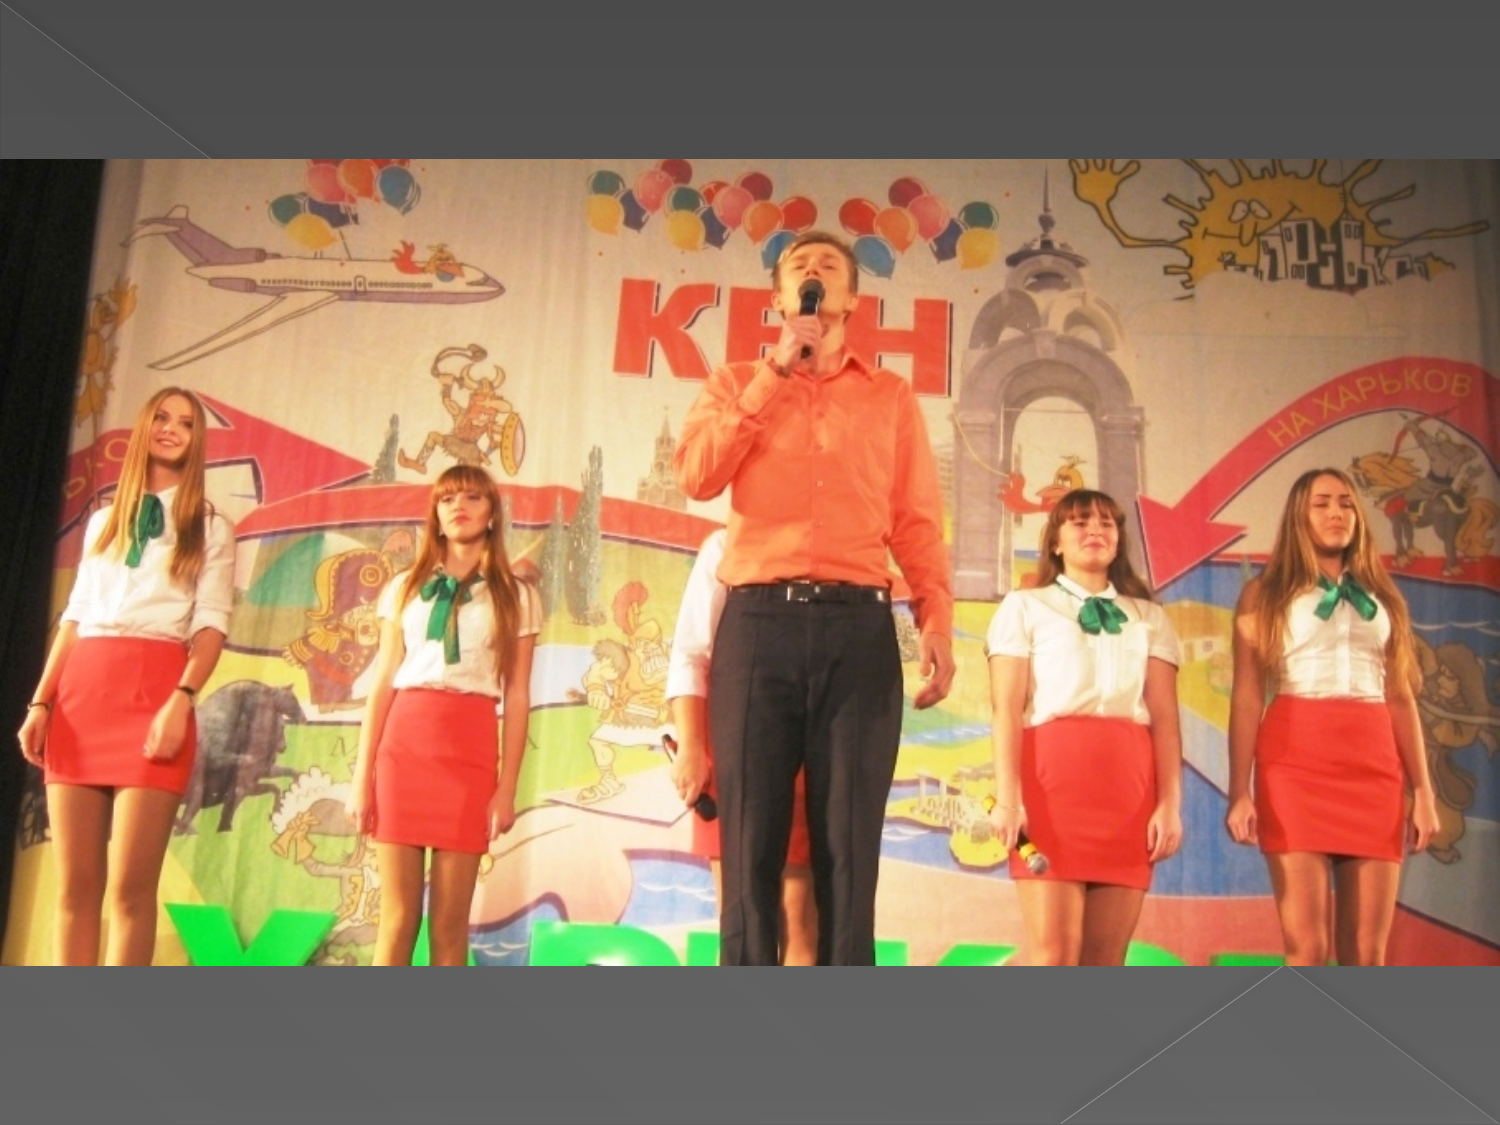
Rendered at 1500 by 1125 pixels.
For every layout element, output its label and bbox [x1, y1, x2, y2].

picture [0, 159, 1500, 966]
